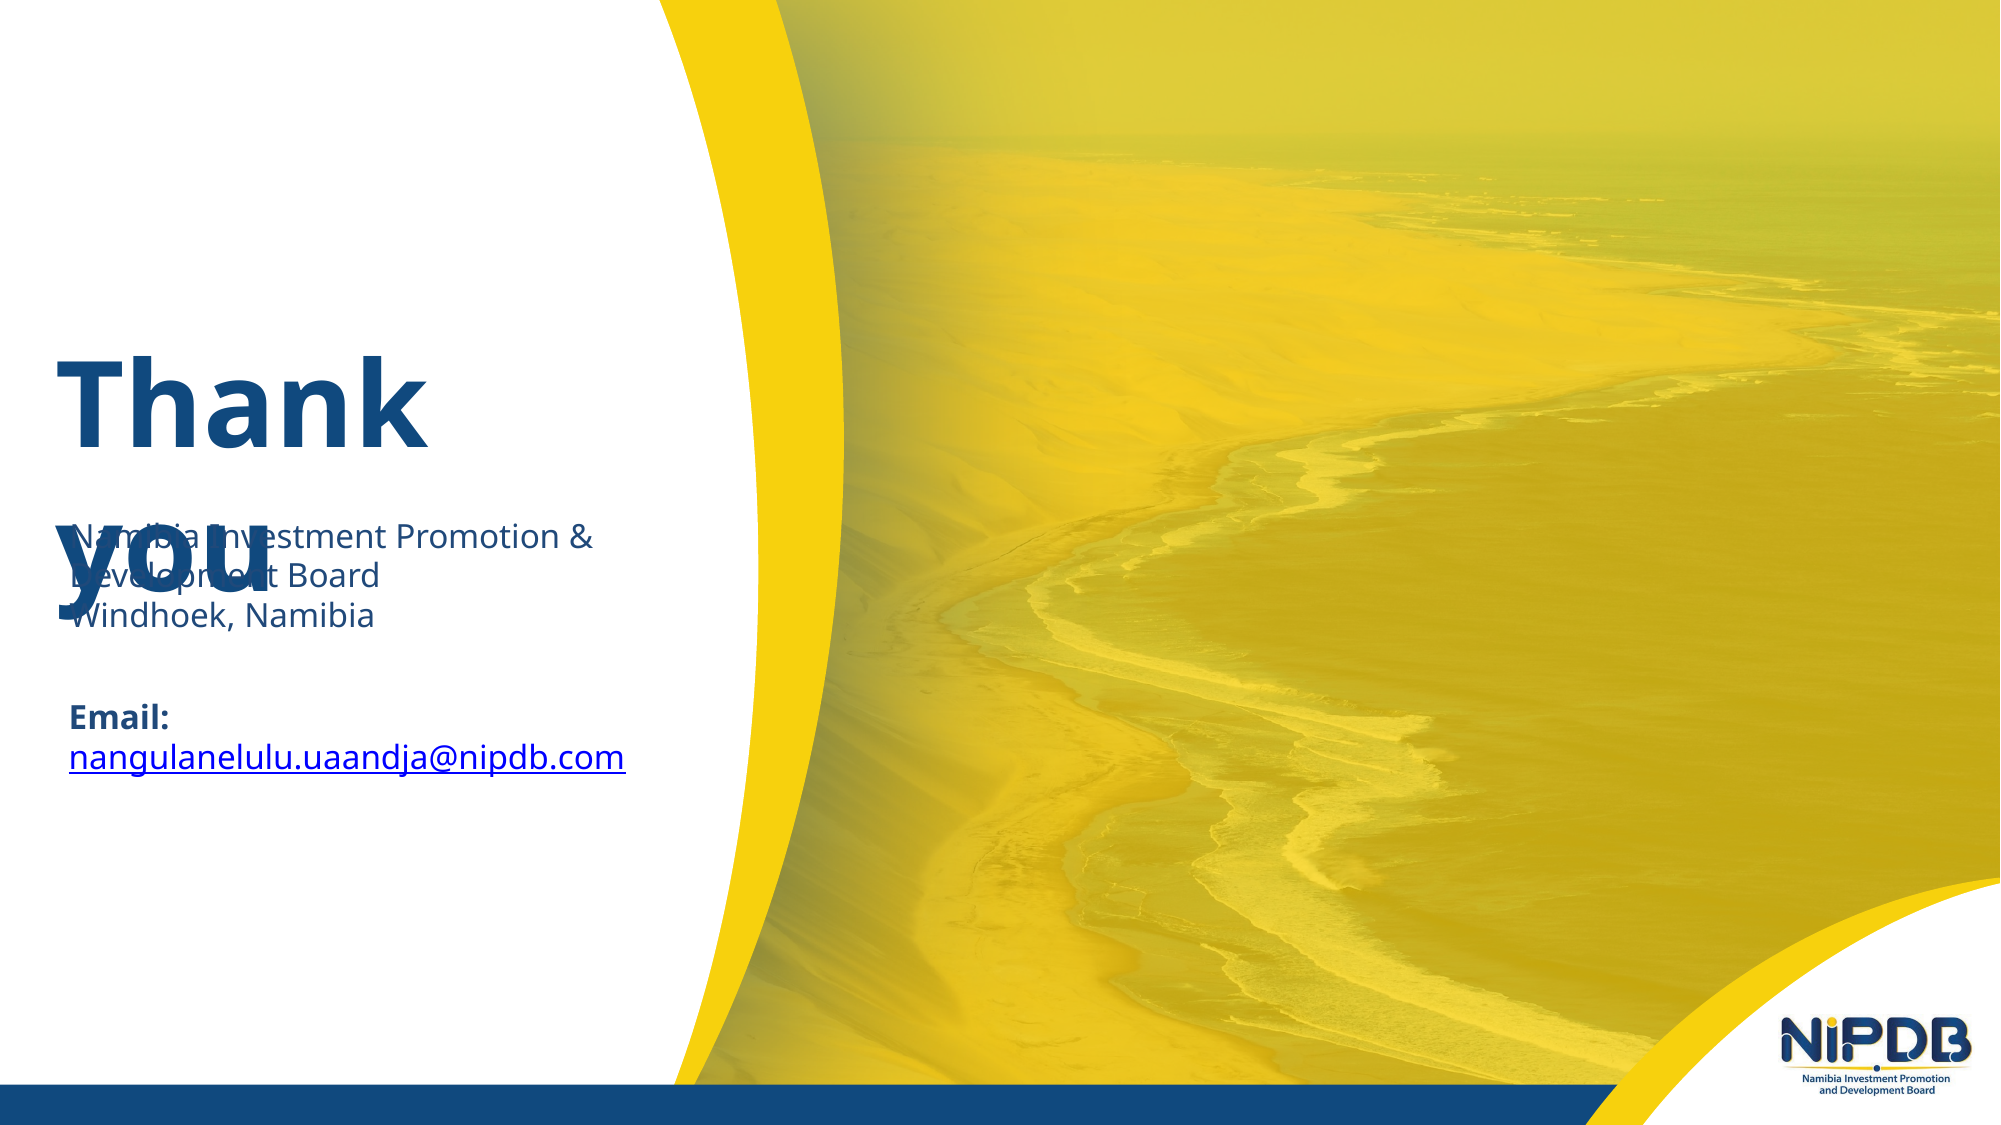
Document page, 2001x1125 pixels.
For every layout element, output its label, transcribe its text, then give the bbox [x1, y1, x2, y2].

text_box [0, 877, 2000, 1125]
text_box Email: nangulanelulu.uaandja@nipdb.com [53, 688, 730, 877]
text_box Namibia Investment Promotion & Development Board Windhoek, Namibia [54, 507, 764, 642]
title Thank you [53, 324, 656, 616]
picture [777, 0, 1207, 877]
